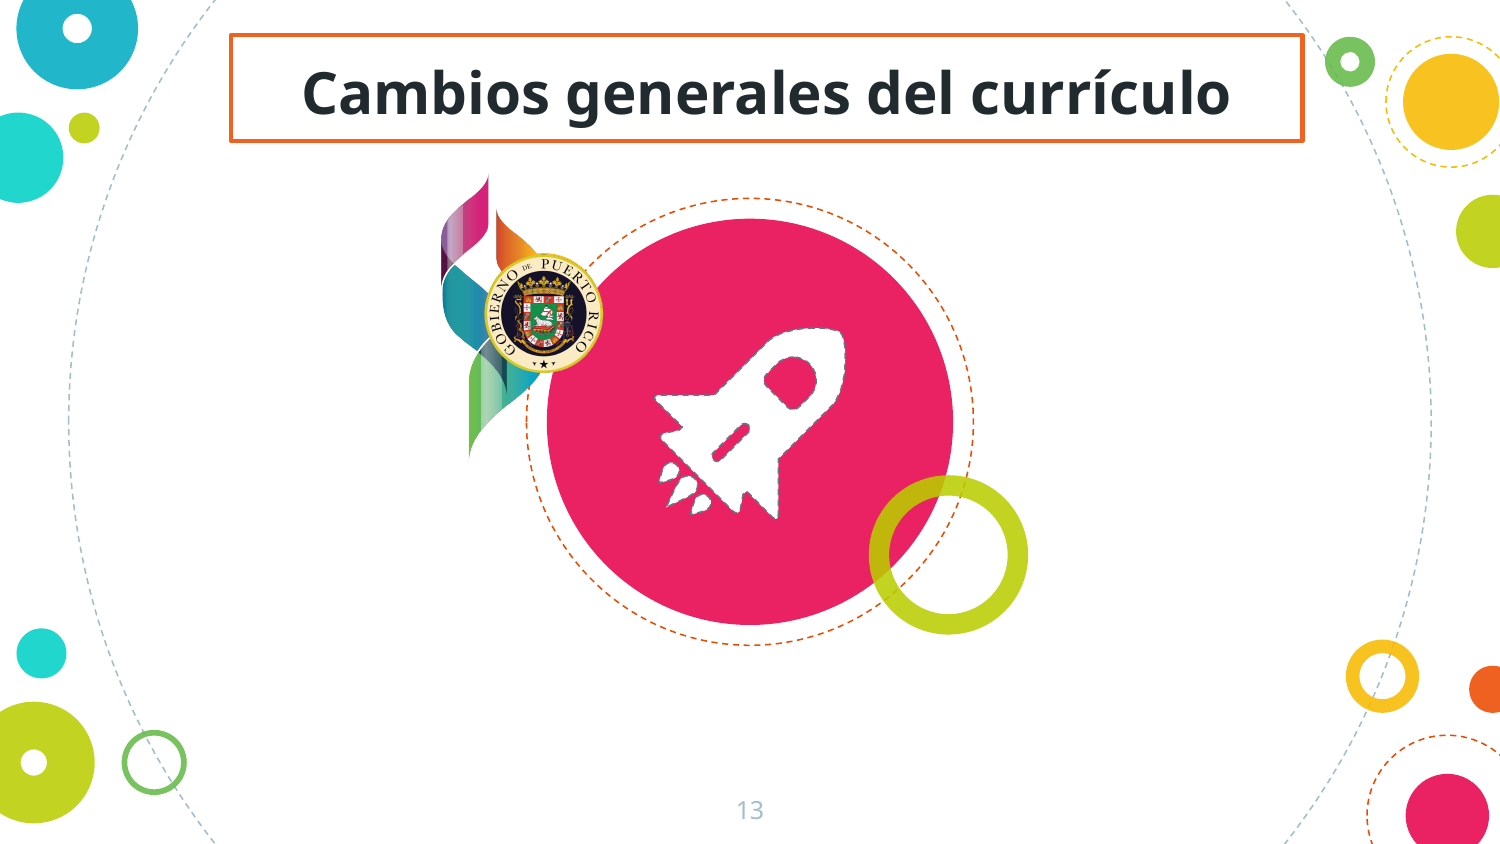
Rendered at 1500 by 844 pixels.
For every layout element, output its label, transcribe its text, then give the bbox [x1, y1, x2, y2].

picture [400, 129, 650, 508]
text_box [547, 198, 974, 646]
slide_number 13 [711, 779, 789, 844]
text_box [654, 327, 846, 520]
text_box [868, 475, 1029, 635]
title Cambios generales del currículo [229, 33, 1305, 143]
